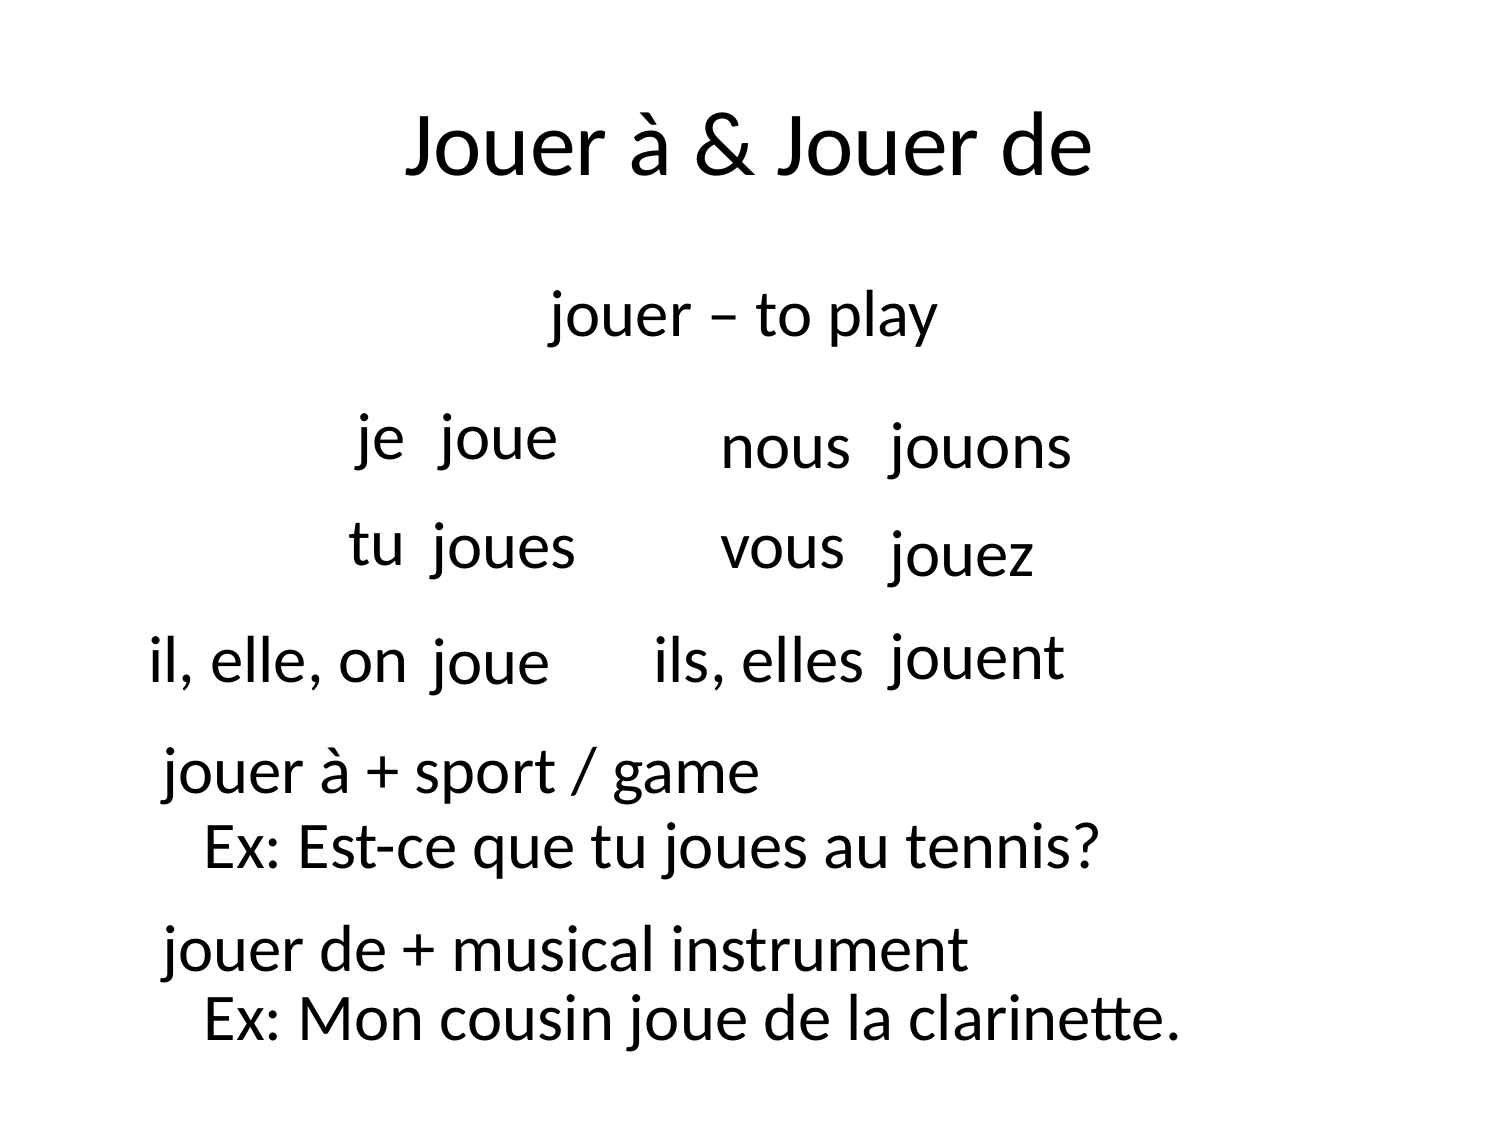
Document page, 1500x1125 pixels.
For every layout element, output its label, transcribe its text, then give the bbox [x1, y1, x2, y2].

text_box jouons [874, 394, 1178, 490]
text_box vous [731, 494, 889, 590]
text_box jouent [874, 605, 1178, 701]
title Jouer à & Jouer de [75, 45, 1425, 233]
text_box jouez [874, 502, 1178, 598]
text_box jouer à + sport / game [147, 719, 778, 815]
text_box tu [333, 491, 439, 587]
list jouer – to play [438, 262, 1050, 387]
text_box il, elle, on [133, 608, 459, 703]
text_box je [341, 386, 424, 481]
text_box joues [416, 494, 731, 590]
text_box Ex: Est-ce que tu joues au tennis? [188, 794, 1303, 890]
text_box nous [705, 394, 874, 490]
text_box ils, elles [638, 608, 898, 703]
text_box joue [424, 386, 667, 481]
text_box jouer de + musical instrument [147, 897, 1098, 993]
text_box Ex: Mon cousin joue de la clarinette. [188, 966, 1303, 1062]
text_box joue [416, 611, 662, 706]
